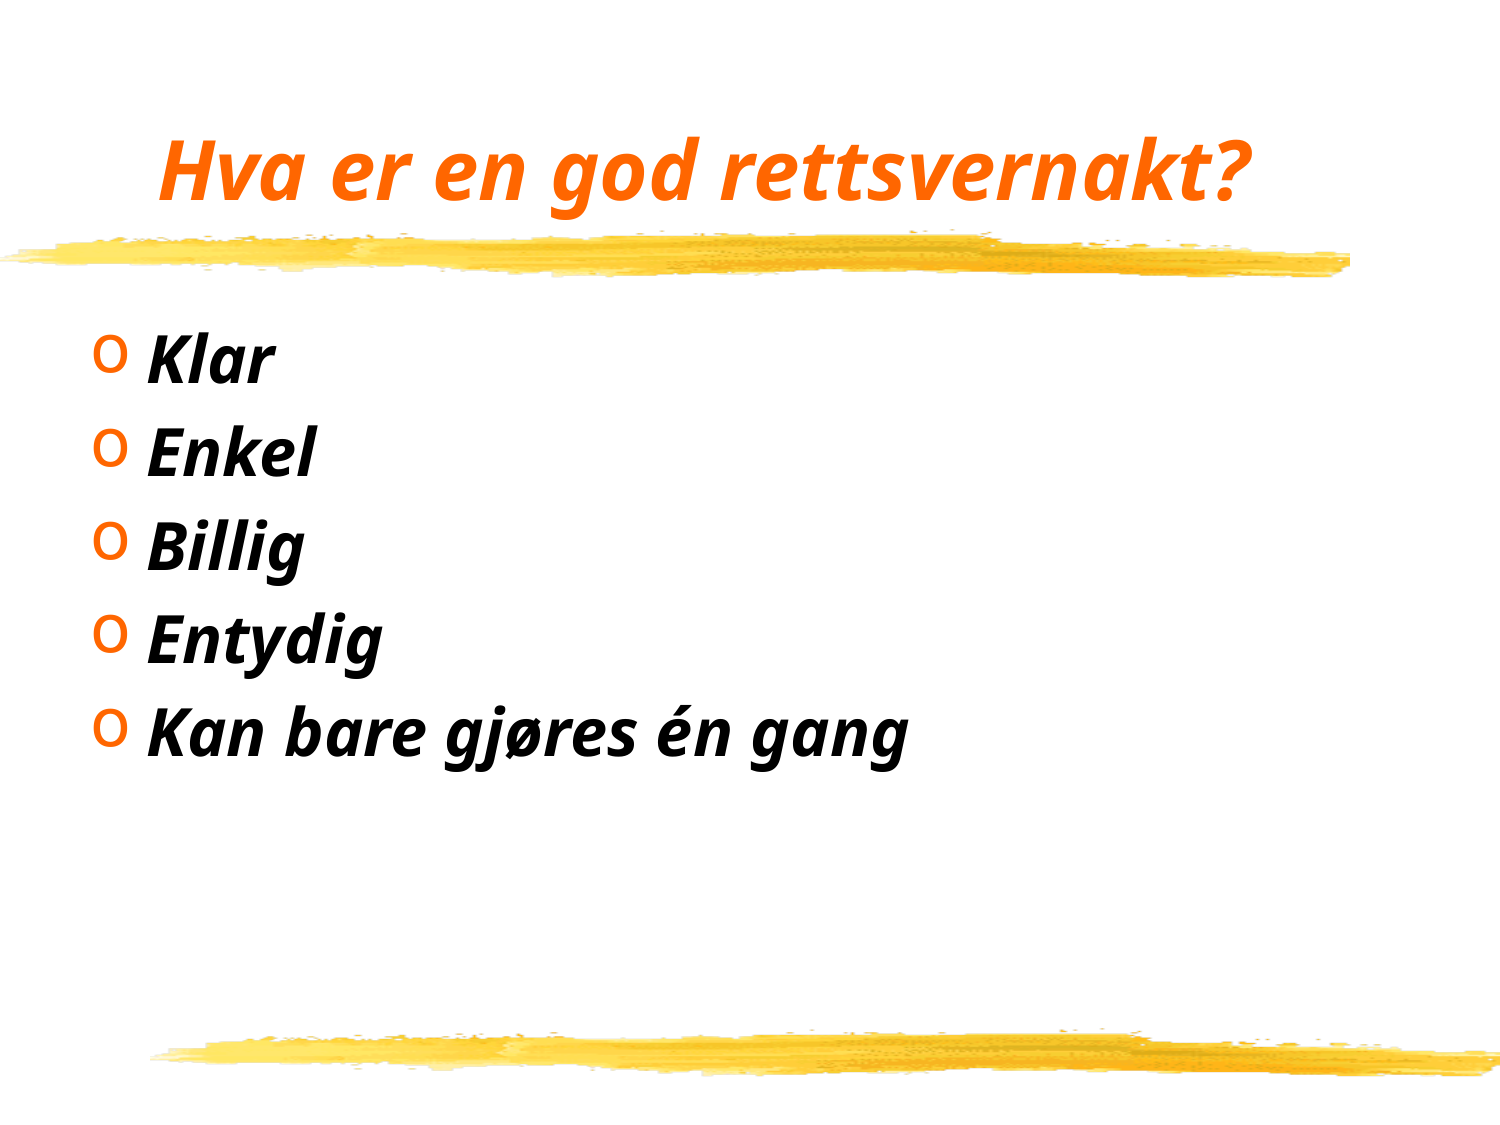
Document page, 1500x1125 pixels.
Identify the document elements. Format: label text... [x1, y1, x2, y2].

list Klar Enkel Billig Entydig Kan bare gjøres én gang [74, 309, 1417, 1001]
picture [150, 1023, 1500, 1087]
picture [0, 224, 1350, 288]
title Hva er en god rettsvernakt? [66, 37, 1342, 226]
